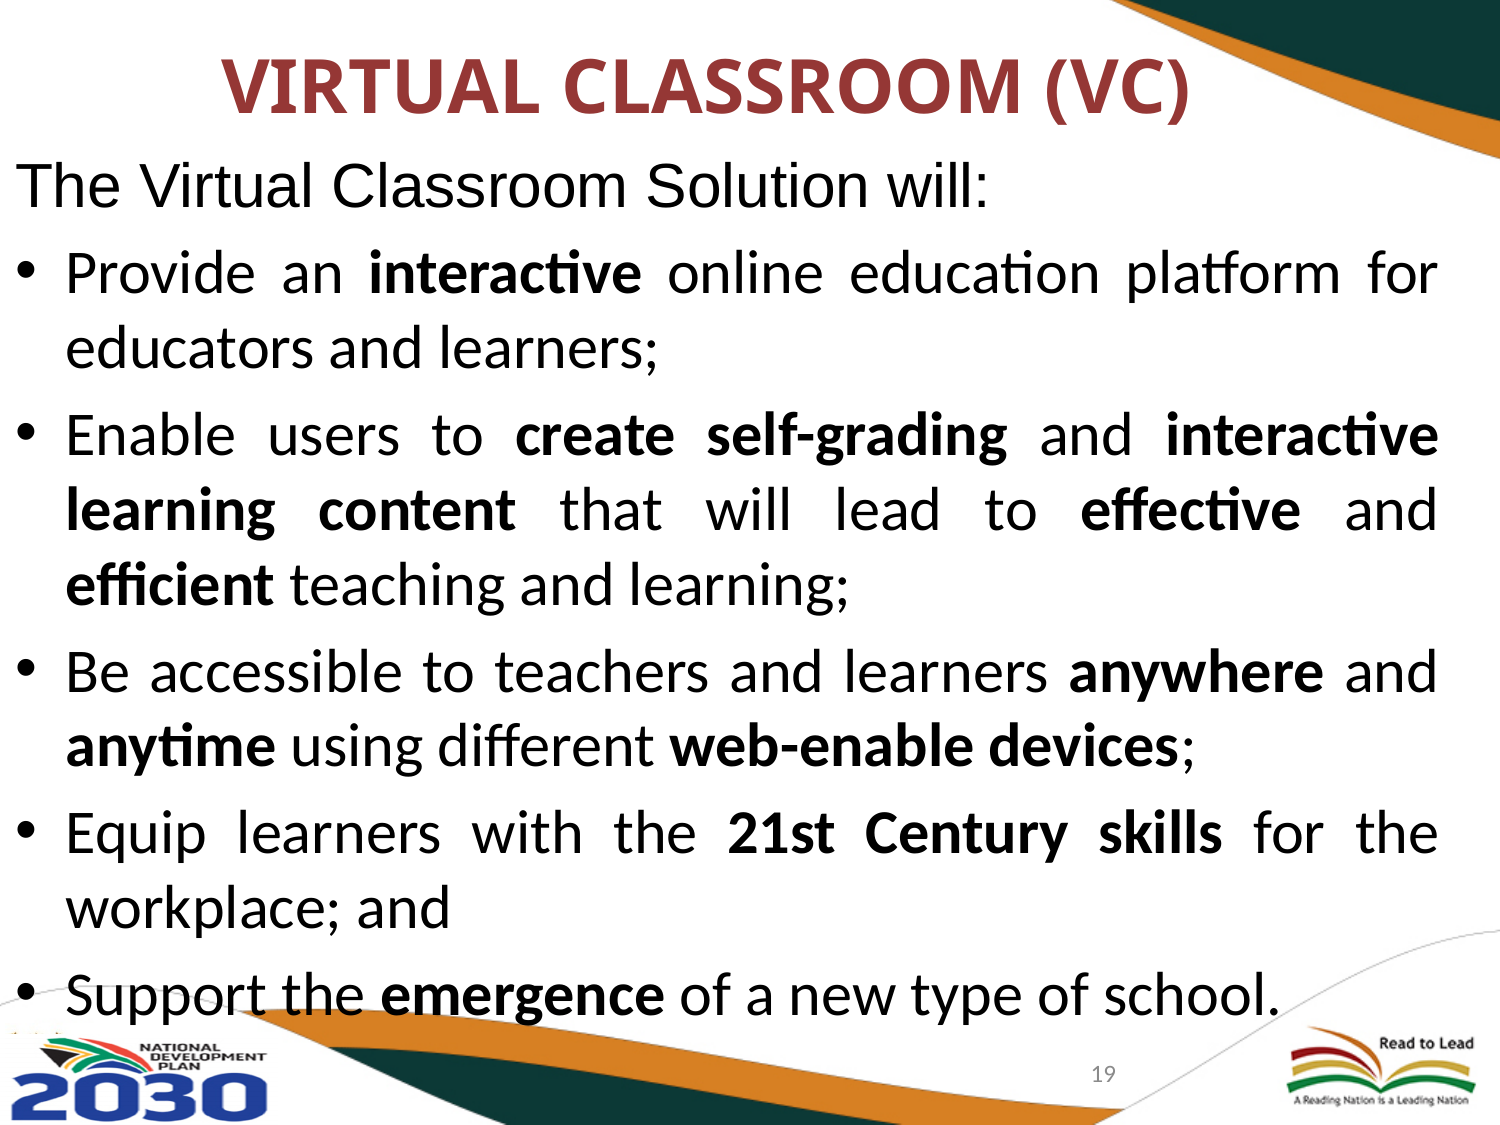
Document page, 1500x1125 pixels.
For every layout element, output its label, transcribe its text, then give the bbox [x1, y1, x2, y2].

text_box 19 [1075, 1042, 1426, 1103]
picture [0, 0, 1500, 1125]
list The Virtual Classroom Solution will: Provide an interactive online education platform for educators and learners; Enable users to create self-grading and interactive learning content that will lead to effective and efficient teaching and learning; Be accessible to teachers and learners anywhere and anytime using different web-enable devices; Equip learners with the 21st Century skills for the workplace; and Support the emergence of a new type of school. [0, 137, 1455, 1047]
text_box VIRTUAL CLASSROOM (VC) [76, 31, 1337, 136]
